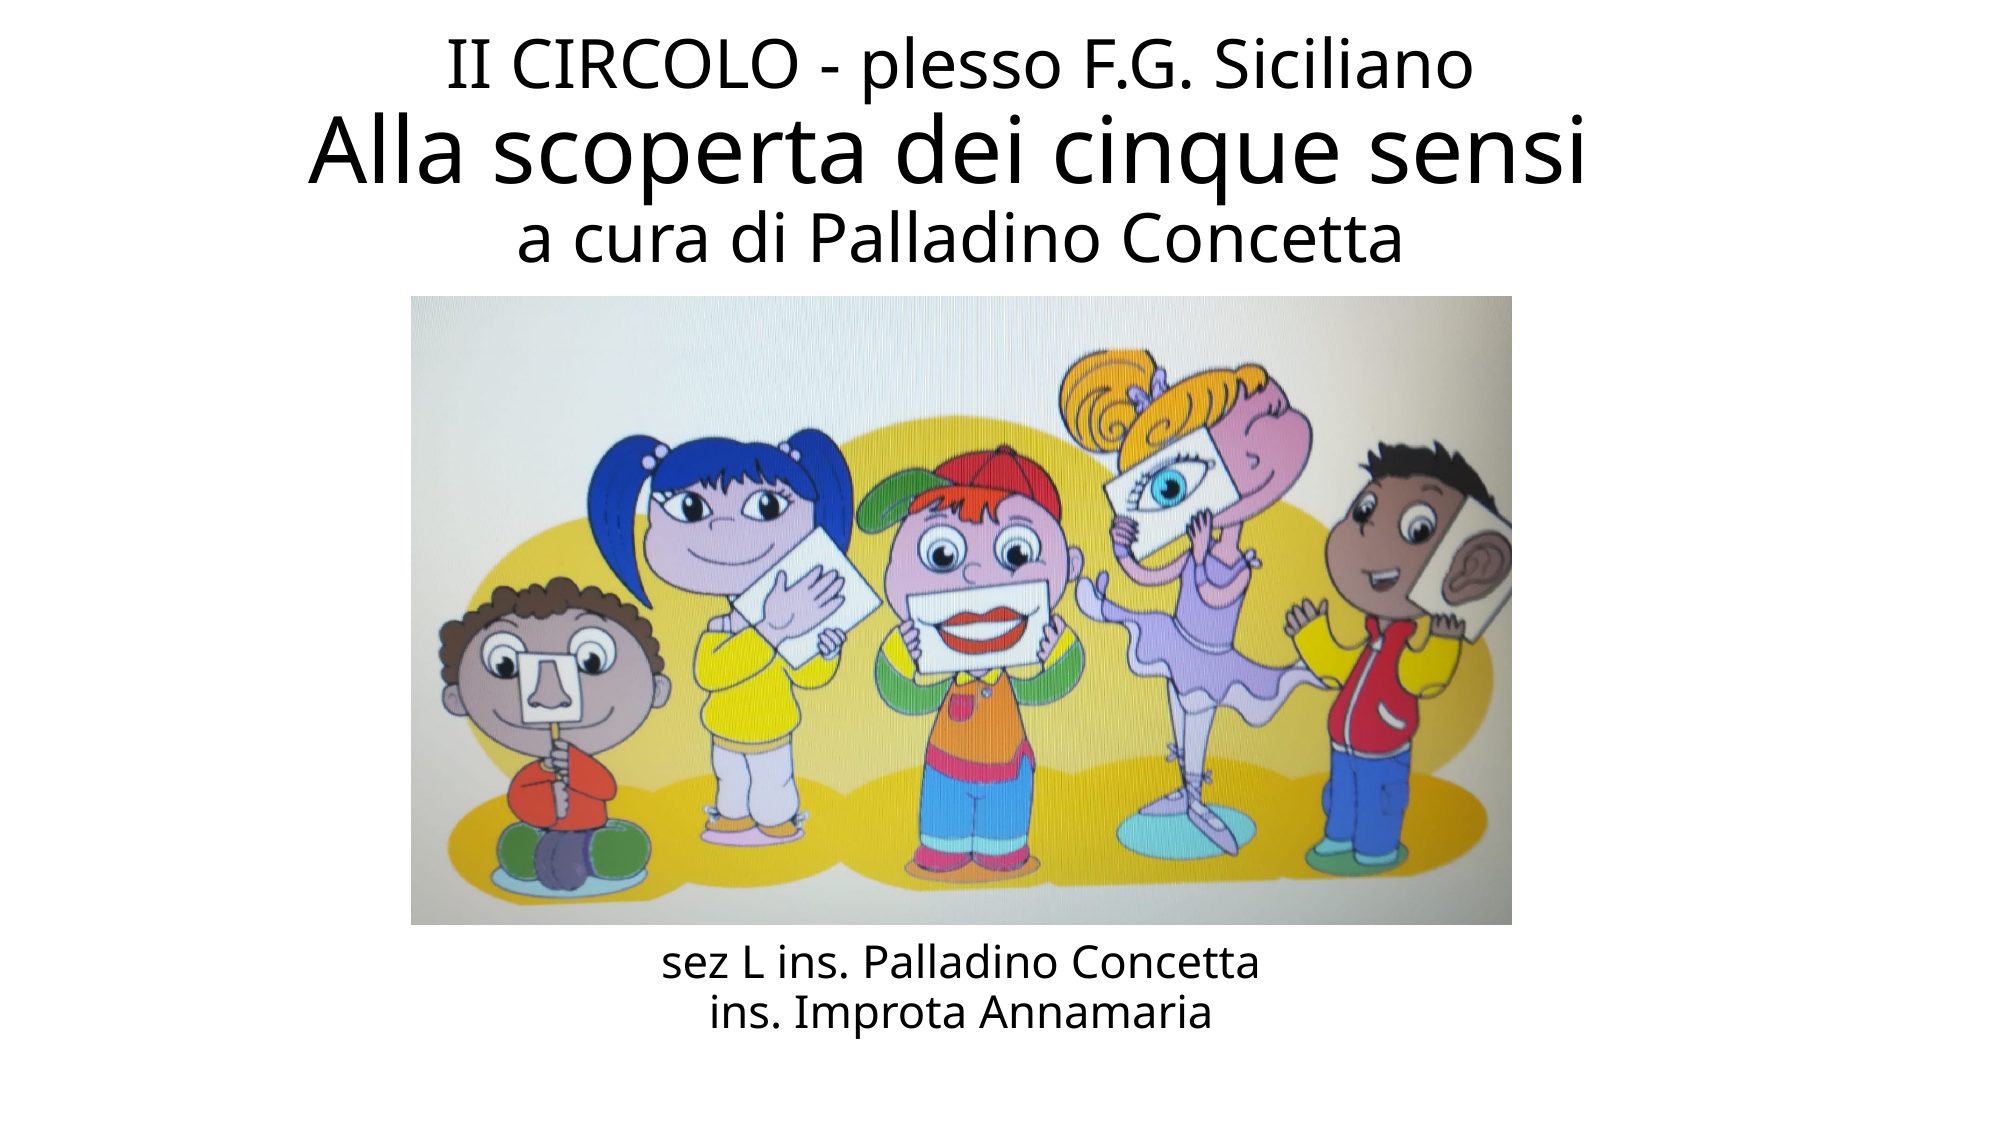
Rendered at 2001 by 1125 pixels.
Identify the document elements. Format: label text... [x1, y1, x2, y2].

title II CIRCOLO - plesso F.G. Siciliano Alla scoperta dei cinque sensi a cura di Palladino Concetta sez L ins. Palladino Concetta ins. Improta Annamaria [211, 15, 1712, 1046]
picture [410, 296, 1512, 925]
